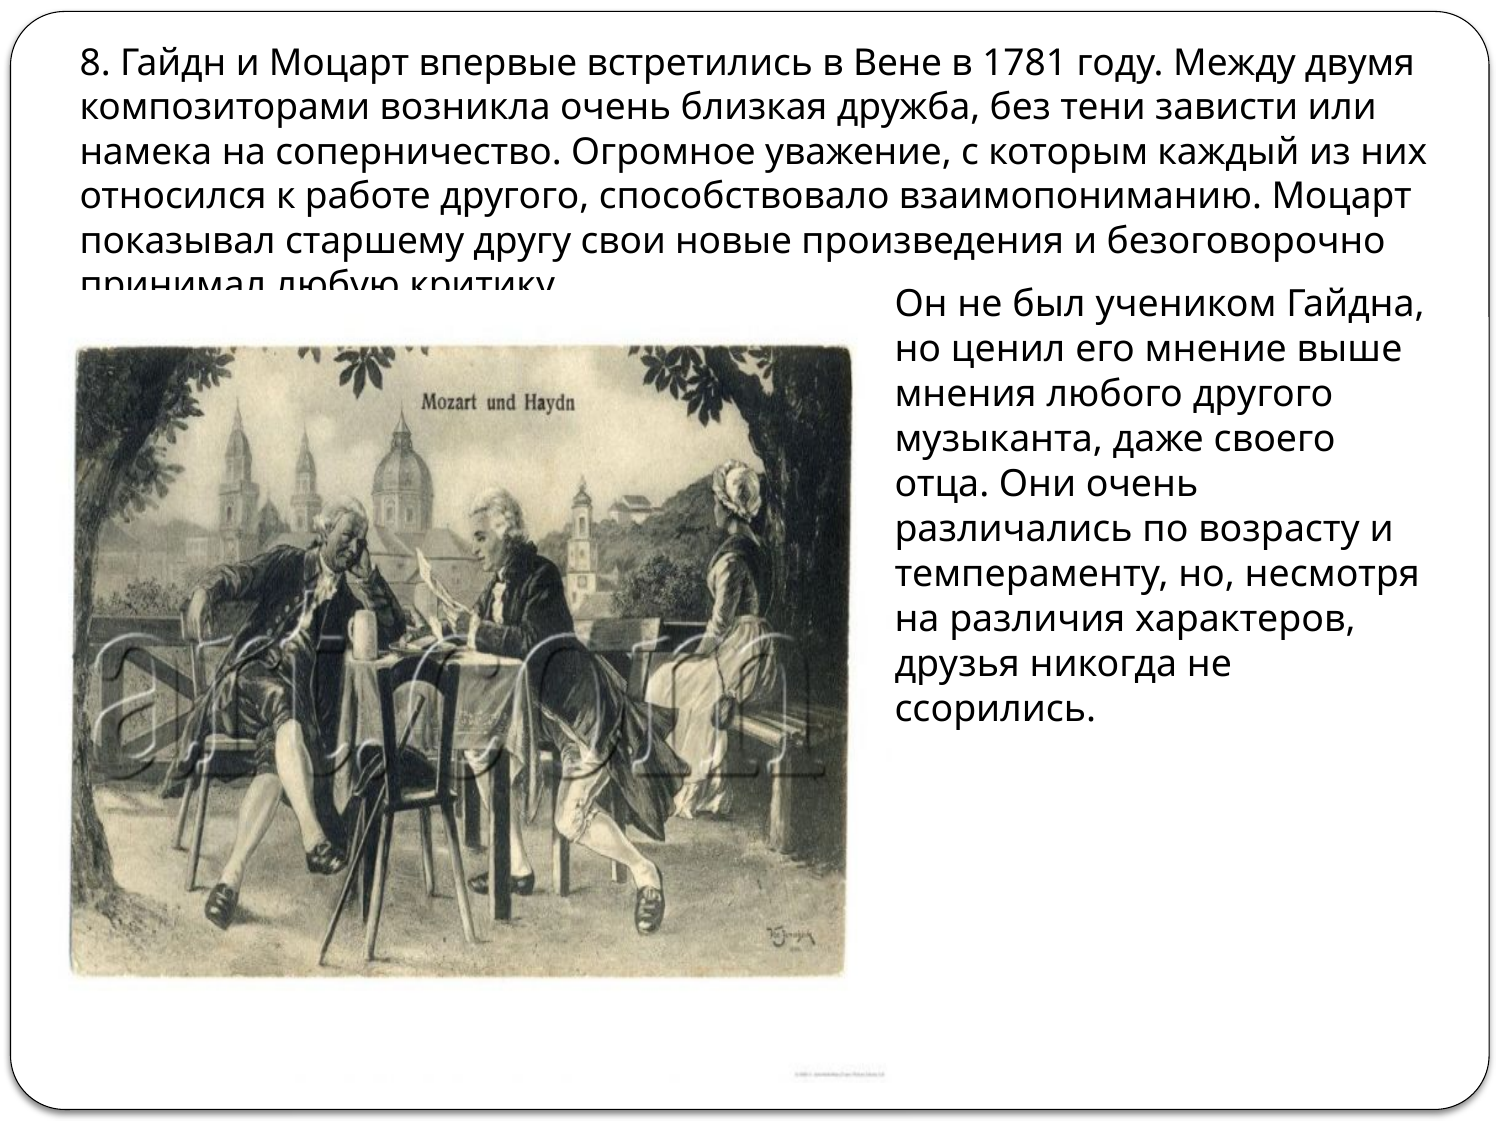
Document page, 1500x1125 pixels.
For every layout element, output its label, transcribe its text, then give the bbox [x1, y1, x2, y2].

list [29, 290, 892, 1083]
list 8. Гайдн и Моцарт впервые встретились в Вене в 1781 году. Между двумя композиторами возникла очень близкая дружба, без тени зависти или намека на соперничество. Огромное уважение, с которым каждый из них относился к работе другого, способствовало взаимопониманию. Моцарт показывал старшему другу свои новые произведения и безоговорочно принимал любую критику. [64, 30, 1449, 315]
title Он не был учеником Гайдна, но ценил его мнение выше мнения любого другого музыканта, даже своего отца. Они очень различались по возрасту и темпераменту, но, несмотря на различия характеров, друзья никогда не ссорились. [879, 0, 1453, 745]
